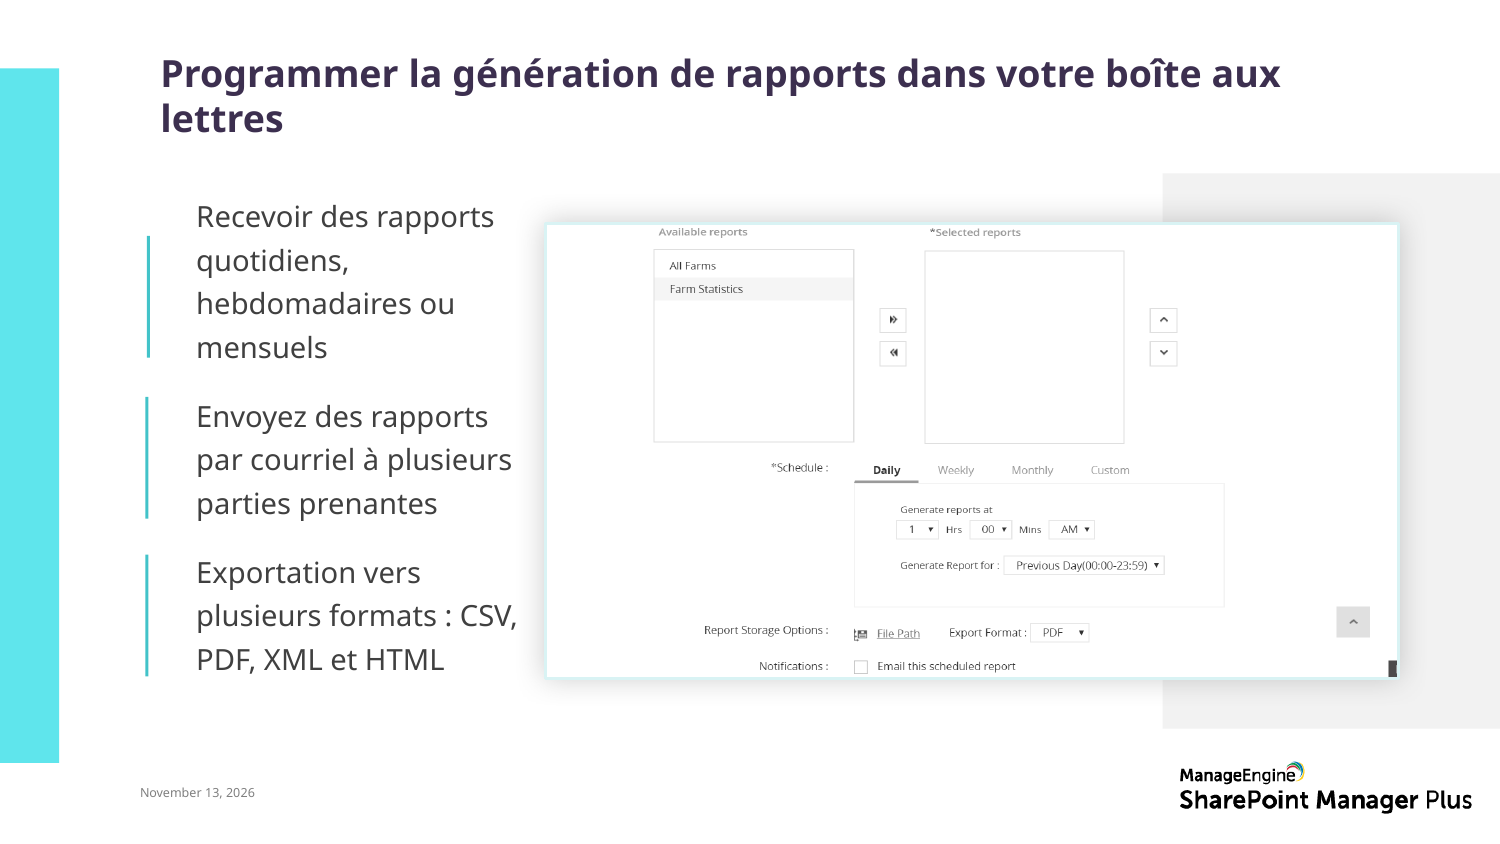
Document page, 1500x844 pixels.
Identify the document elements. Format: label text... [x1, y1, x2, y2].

slide_number 3 mai 2021 [125, 770, 394, 818]
text_box [145, 396, 149, 519]
text_box [1162, 173, 1500, 729]
picture [546, 224, 1398, 677]
list Recevoir des rapports quotidiens, hebdomadaires ou mensuels Envoyez des rapports par courriel à plusieurs parties prenantes Exportation vers plusieurs formats : CSV, PDF, XML et HTML [125, 188, 536, 669]
picture [1180, 761, 1473, 814]
text_box [146, 235, 151, 358]
text_box [145, 554, 149, 677]
title Programmer la génération de rapports dans votre boîte aux lettres [145, 24, 1373, 166]
text_box [0, 68, 60, 764]
